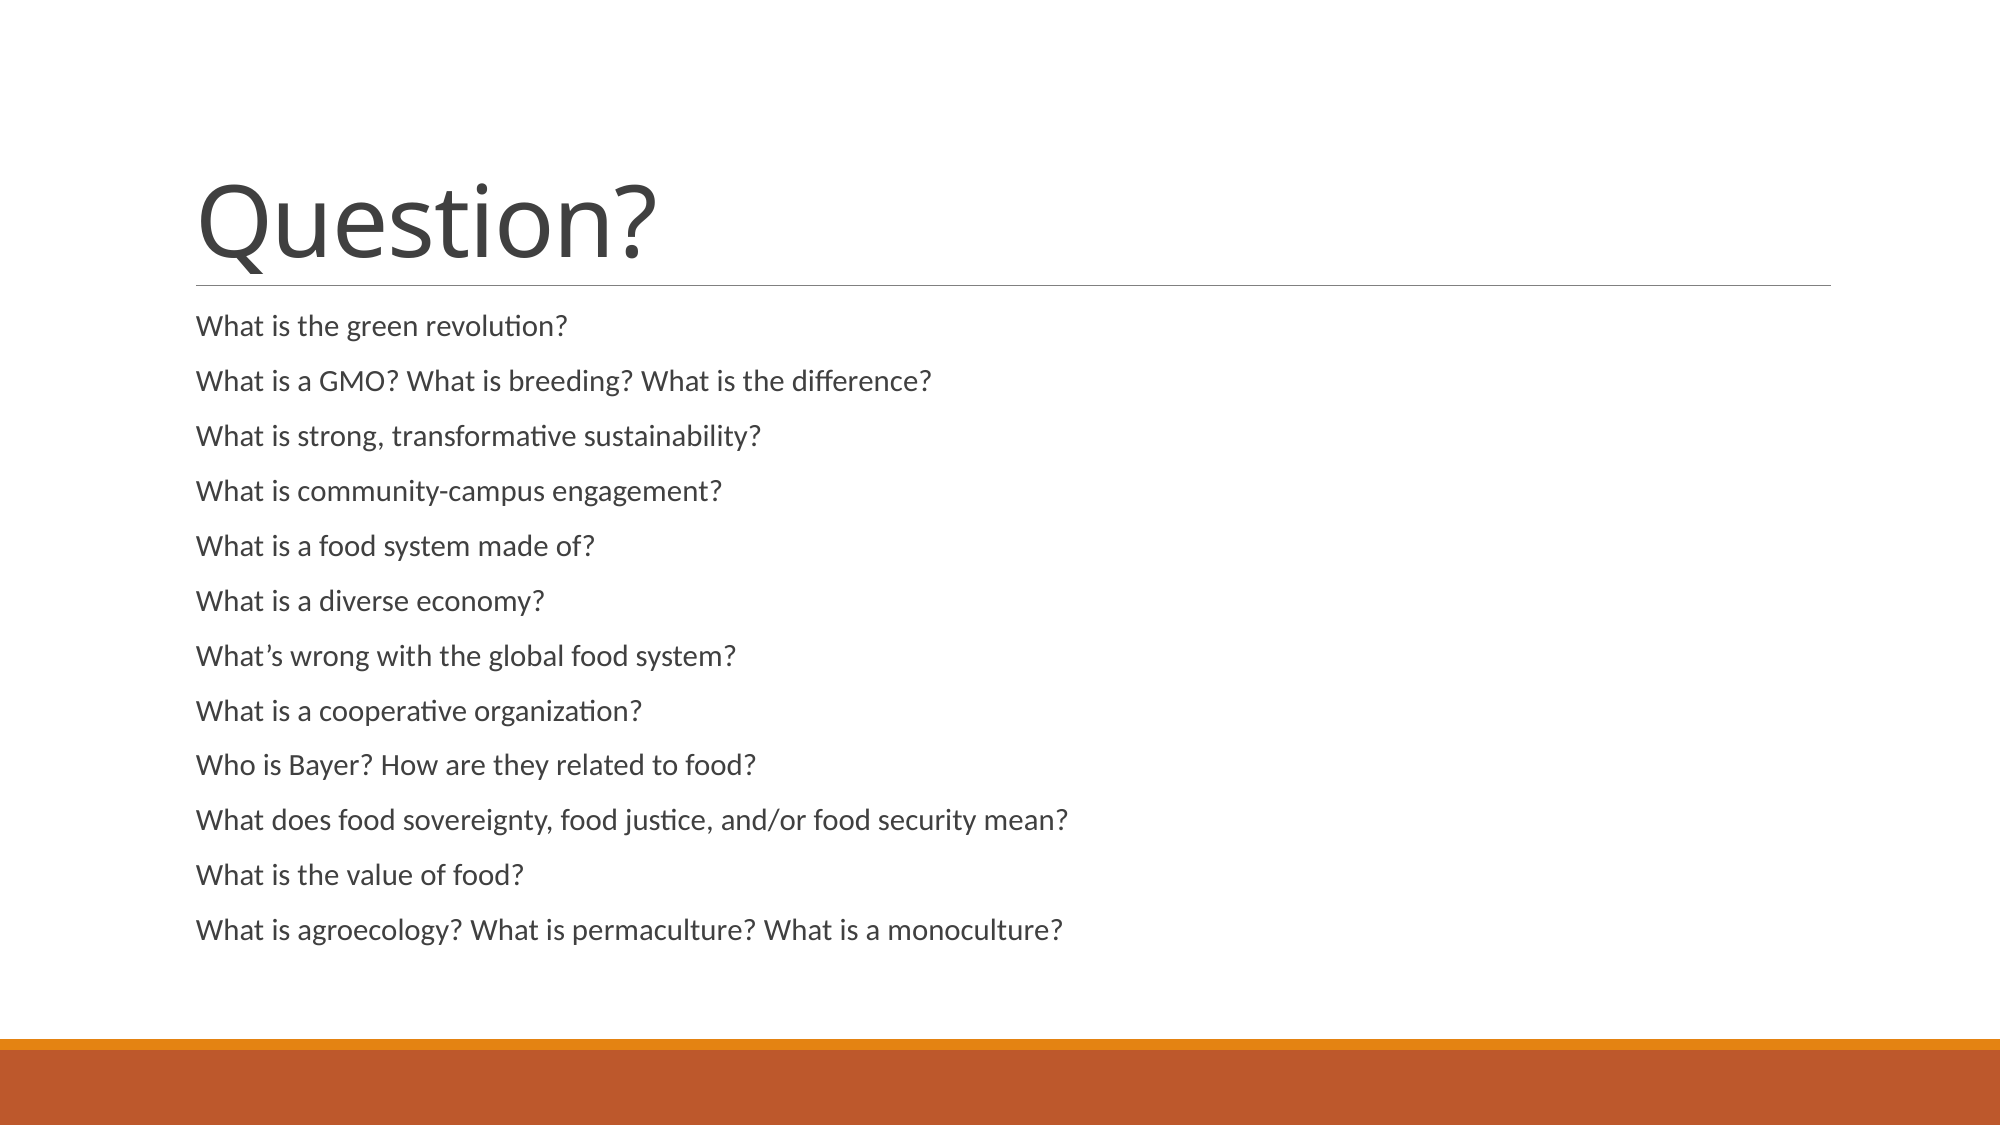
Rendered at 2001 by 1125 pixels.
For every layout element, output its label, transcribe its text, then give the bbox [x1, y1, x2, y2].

title Question? [180, 47, 1830, 285]
list What is the green revolution? What is a GMO? What is breeding? What is the difference? What is strong, transformative sustainability? What is community-campus engagement? What is a food system made of? What is a diverse economy? What’s wrong with the global food system? What is a cooperative organization? Who is Bayer? How are they related to food? What does food sovereignty, food justice, and/or food security mean? What is the value of food? What is agroecology? What is permaculture? What is a monoculture? [180, 302, 1830, 963]
